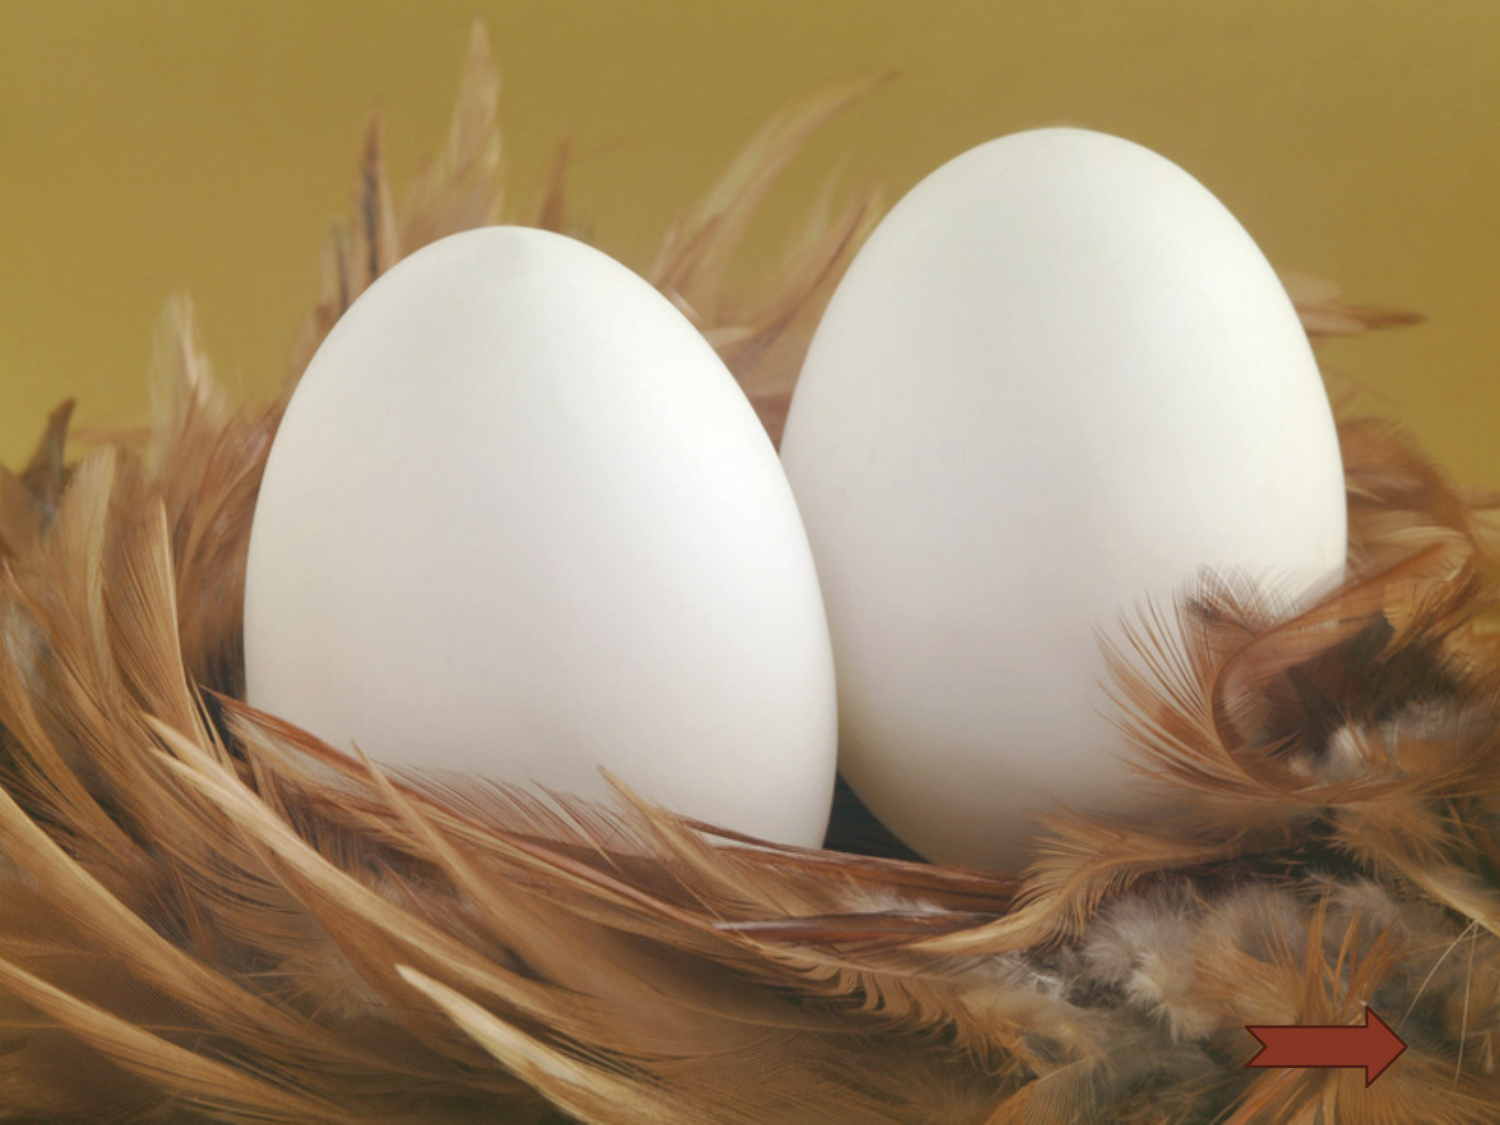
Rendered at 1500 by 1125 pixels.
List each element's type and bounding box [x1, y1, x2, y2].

text_box [403, 403, 1096, 722]
text_box [1244, 1005, 1408, 1088]
